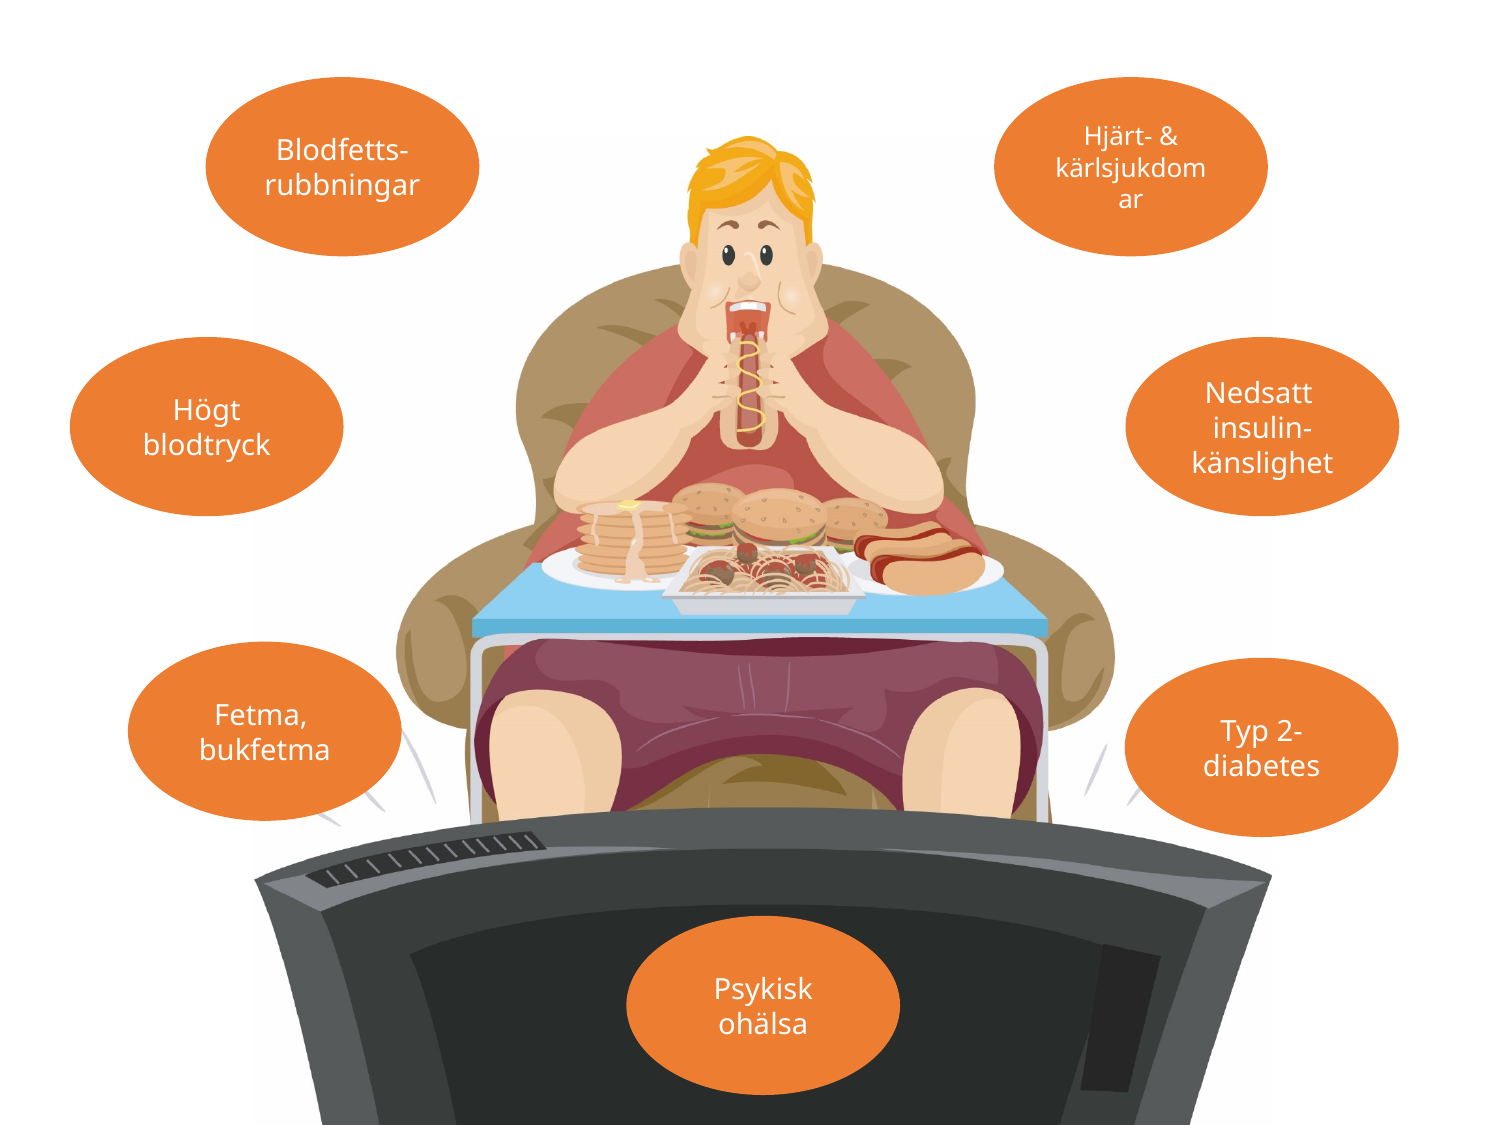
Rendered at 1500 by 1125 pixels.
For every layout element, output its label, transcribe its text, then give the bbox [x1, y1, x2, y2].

text_box Nedsatt insulin-känslighet [1272, 337, 1400, 517]
text_box Hjärt- & kärlsjukdomar [1002, 77, 1260, 136]
text_box Fetma, bukfetma [127, 641, 254, 821]
text_box Blodfetts- rubbningar [205, 77, 472, 236]
text_box Högt blodtryck [69, 336, 254, 517]
text_box Typ 2-diabetes [1272, 658, 1399, 837]
picture [254, 136, 1272, 1125]
